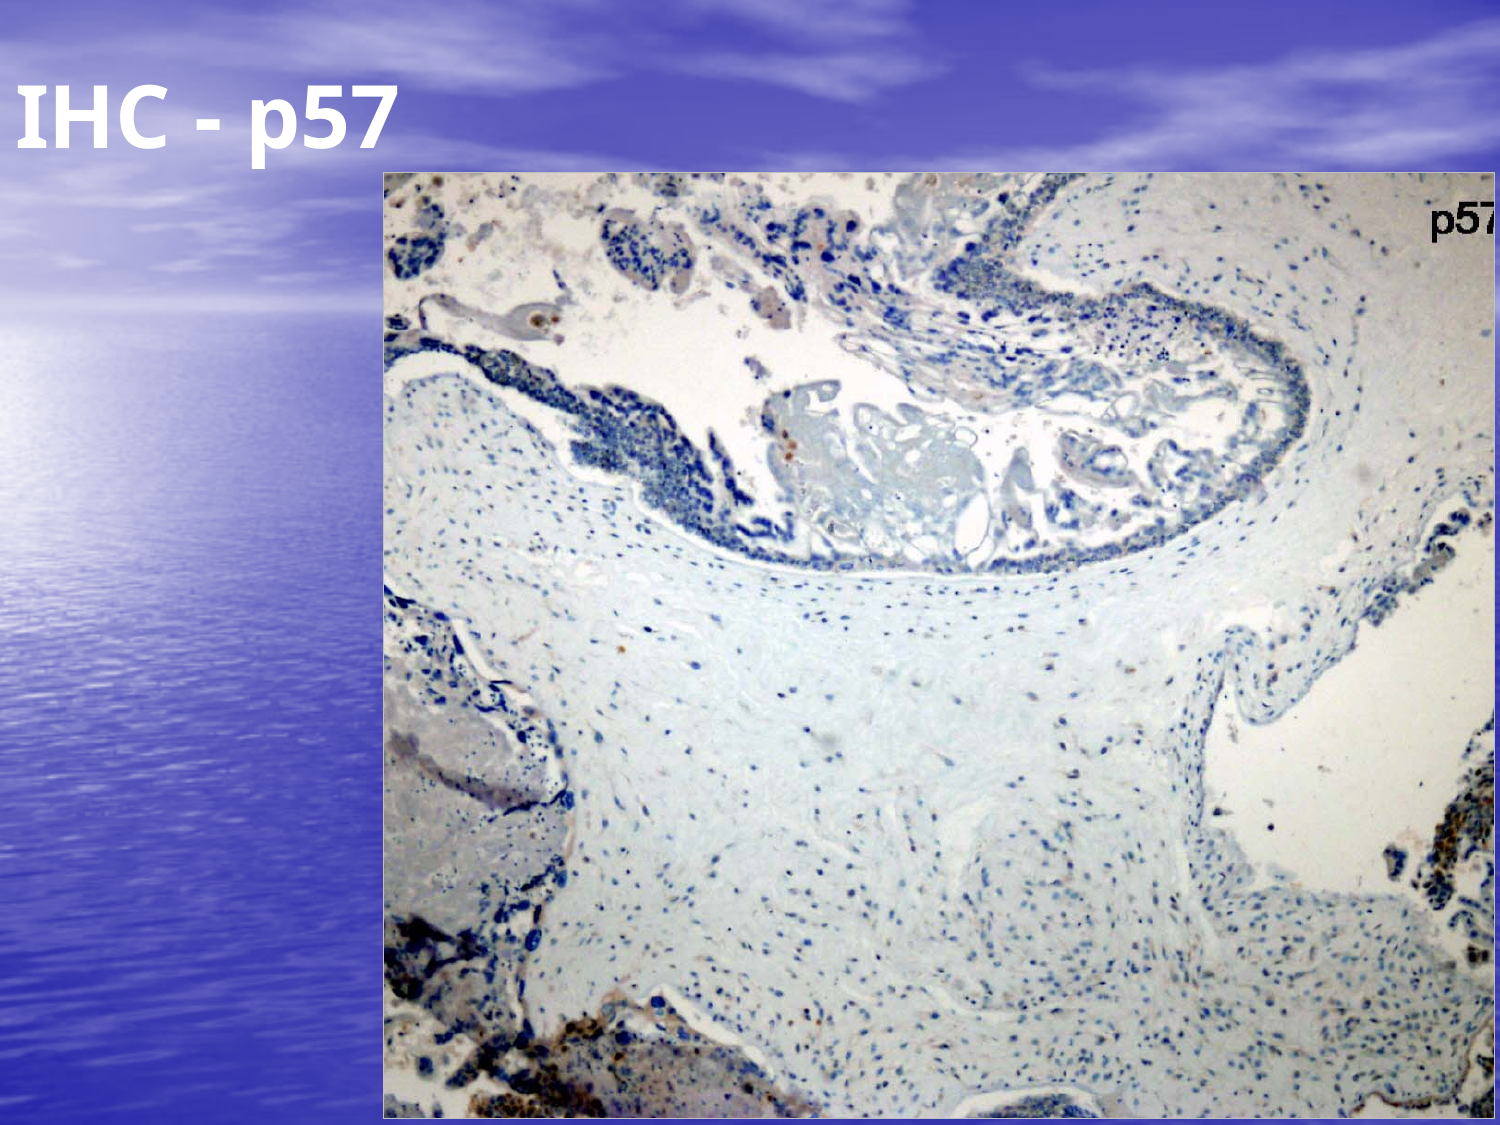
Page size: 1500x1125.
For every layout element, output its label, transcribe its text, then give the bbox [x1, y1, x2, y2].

title IHC - p57 [0, 0, 522, 228]
picture [383, 171, 1495, 1118]
